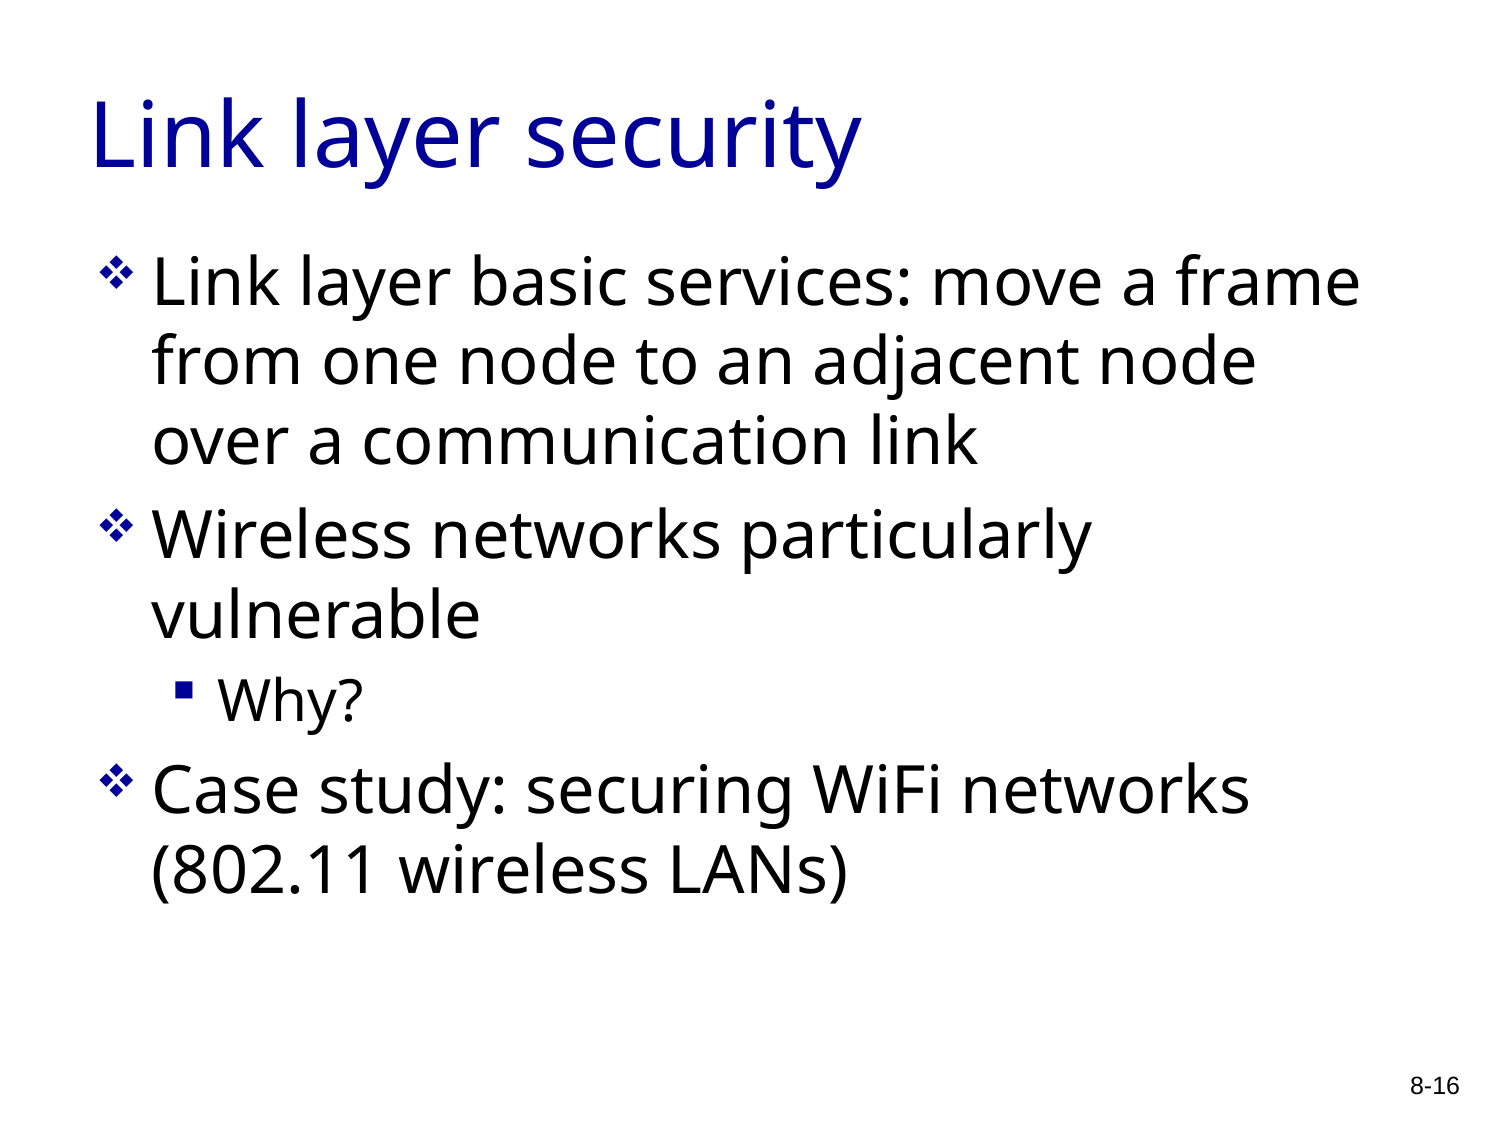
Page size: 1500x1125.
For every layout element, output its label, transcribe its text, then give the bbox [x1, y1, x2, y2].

list Link layer basic services: move a frame from one node to an adjacent node over a communication link Wireless networks particularly vulnerable Why? Case study: securing WiFi networks (802.11 wireless LANs) [80, 230, 1394, 1103]
title Link layer security [73, 37, 1487, 226]
